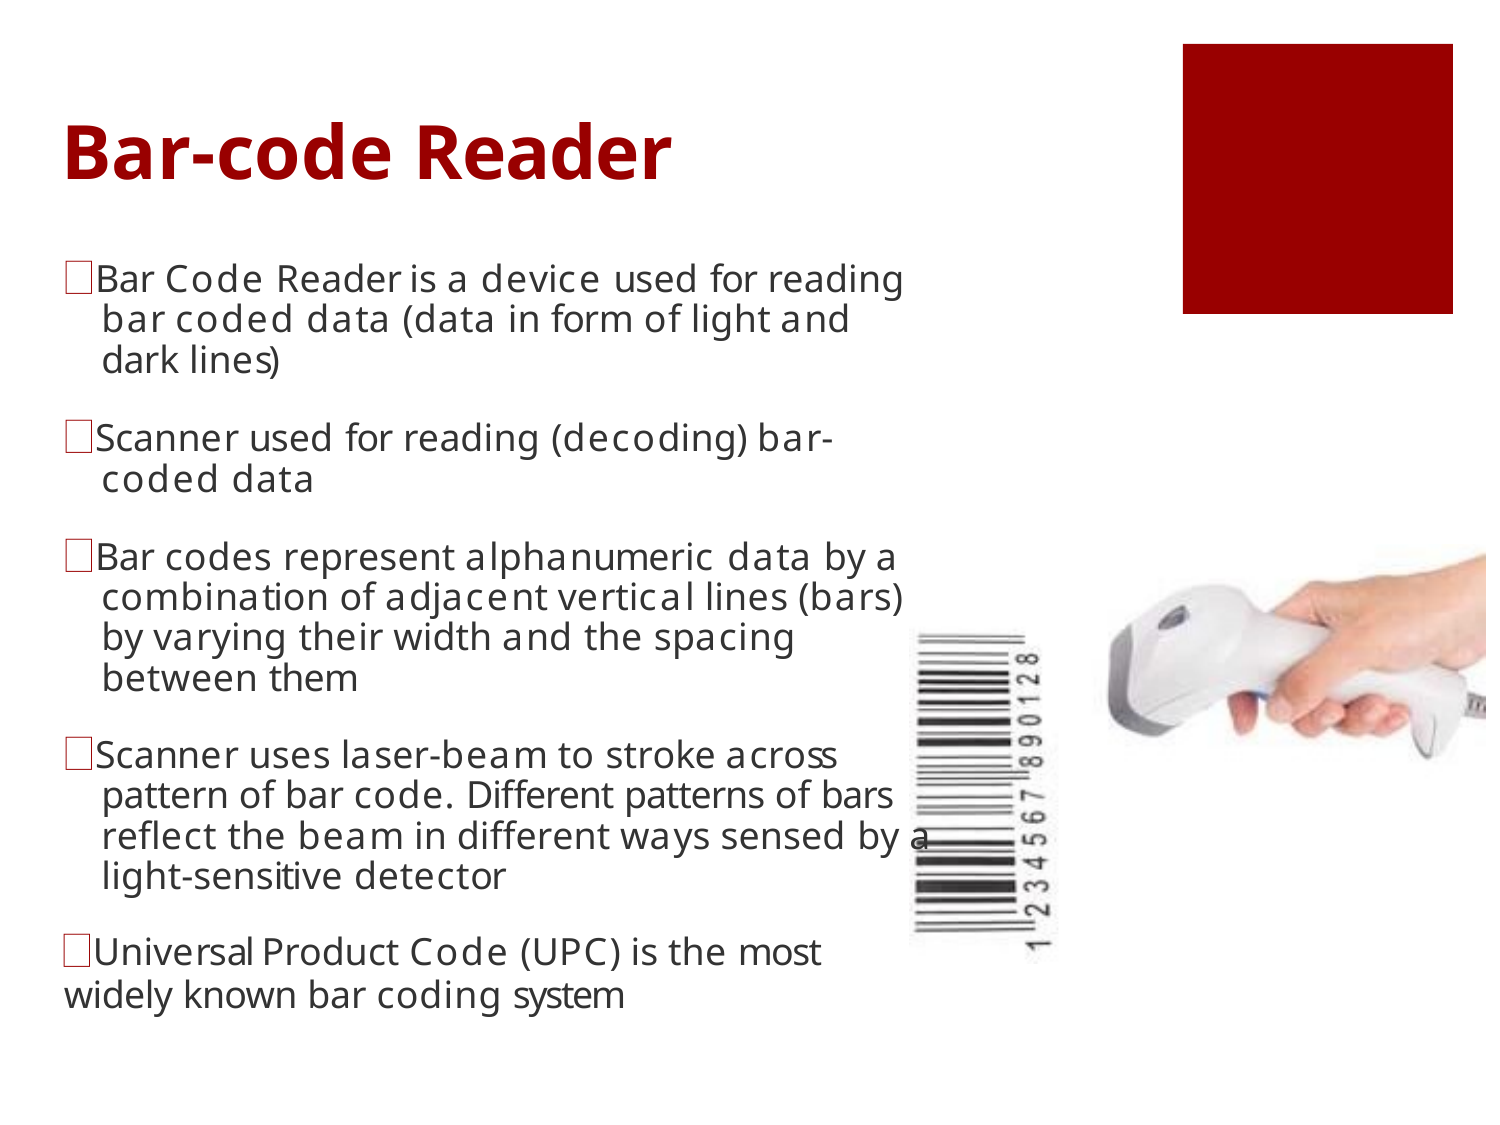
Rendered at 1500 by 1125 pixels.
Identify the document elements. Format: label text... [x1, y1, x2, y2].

text_box 🗌 Bar Code Reader is a device used for reading bar coded data (data in form of light and dark lines) 🗌 Scanner used for reading (decoding) bar- coded data 🗌 Bar codes represent alphanumeric data by a combination of adjacent vertical lines (bars) by varying their width and the spacing between them 🗌 Scanner uses laser-beam to stroke across pattern of bar code. Different patterns of bars reflect the beam in different ways sensed by a light-sensitive detector 🗌 Universal Product Code (UPC) is the most widely known bar coding system [61, 252, 947, 1017]
title Bar-code Reader [58, 102, 689, 293]
picture [908, 544, 1487, 964]
